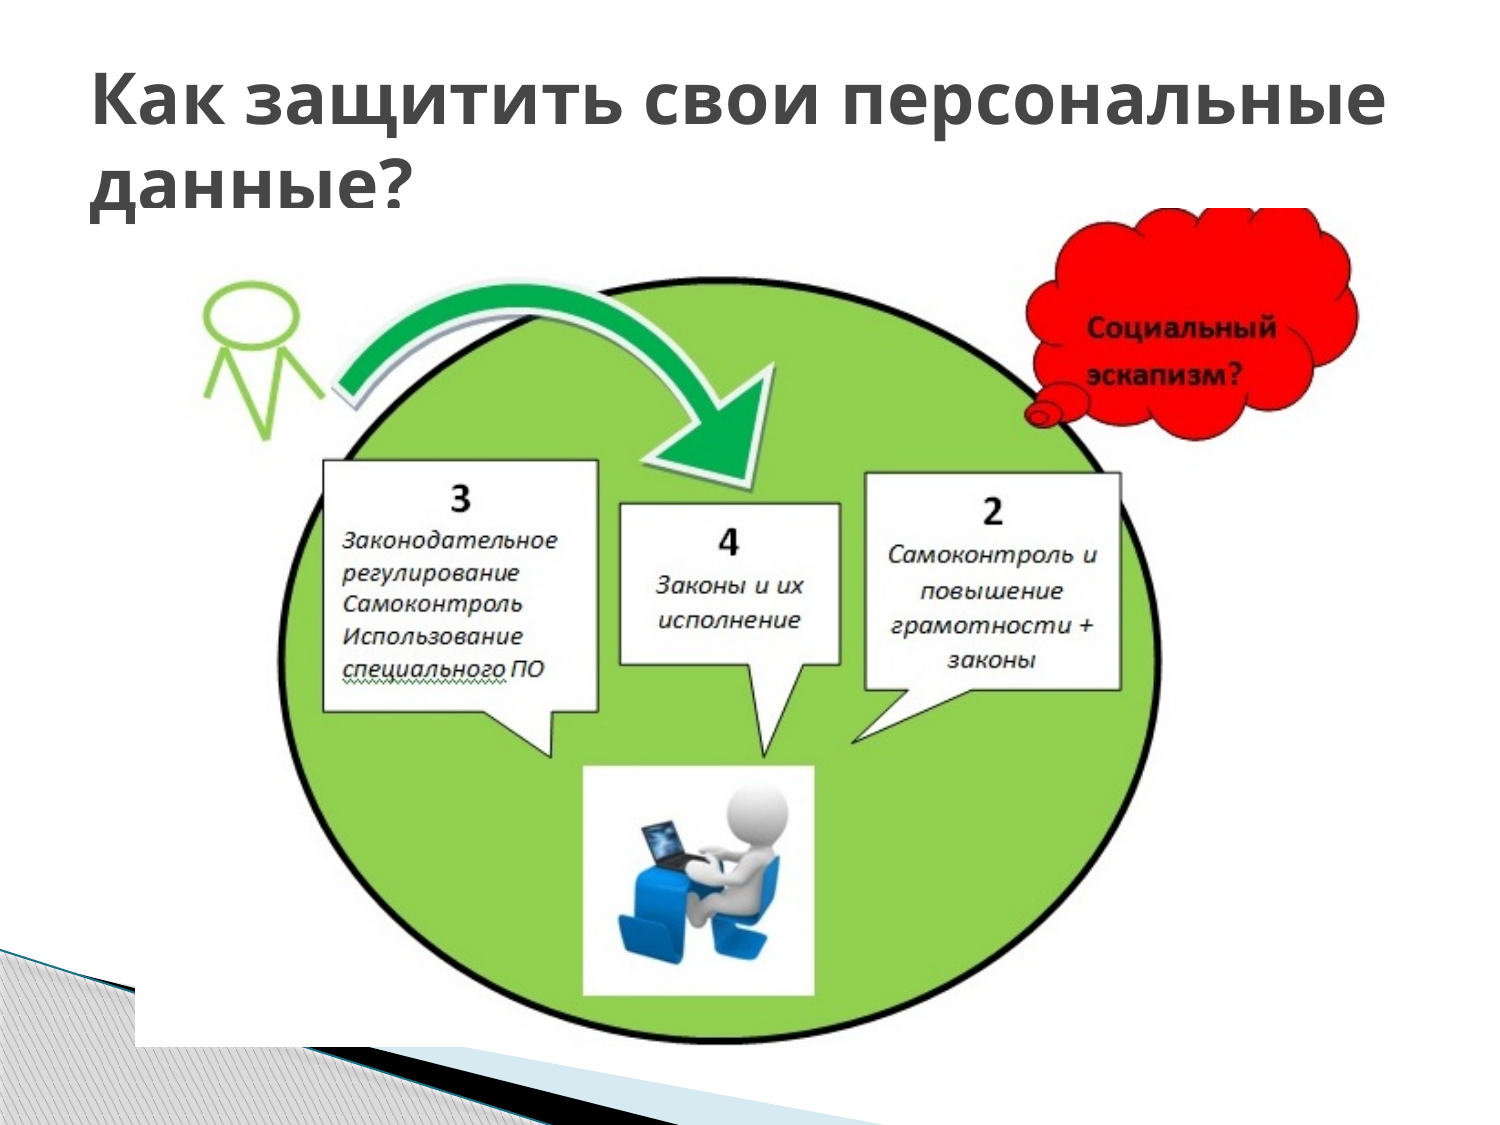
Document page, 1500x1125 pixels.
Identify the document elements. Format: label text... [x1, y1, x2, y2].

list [135, 207, 1400, 1047]
title Как защитить свои персональные данные? [75, 45, 1425, 233]
